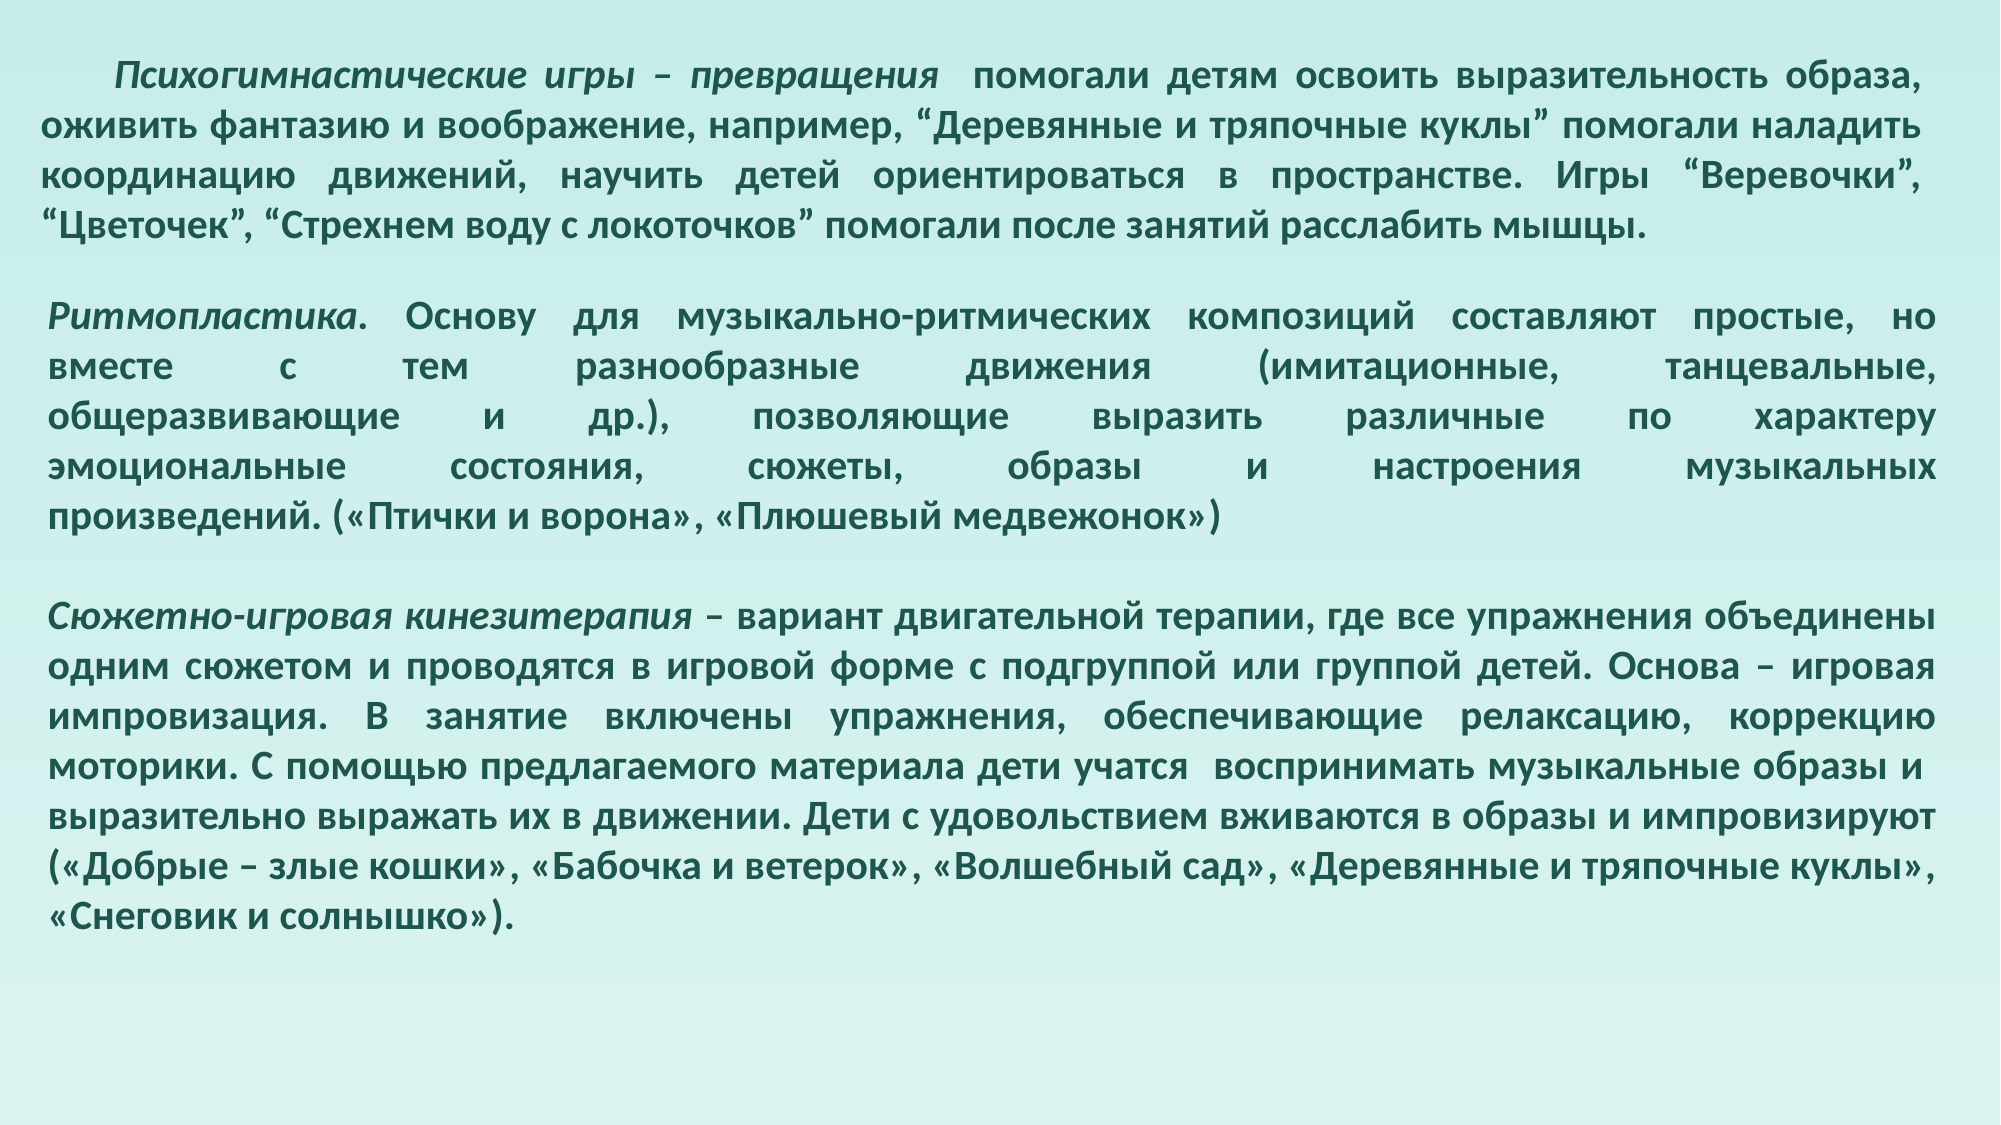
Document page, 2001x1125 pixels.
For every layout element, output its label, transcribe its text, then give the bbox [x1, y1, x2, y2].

text_box Психогимнастические игры – превращения помогали детям освоить выразительность образа, оживить фантазию и воображение, например, “Деревянные и тряпочные куклы” помогали наладить координацию движений, научить детей ориентироваться в пространстве. Игры “Веревочки”, “Цветочек”, “Стрехнем воду с локоточков” помогали после занятий расслабить мышцы. [25, 39, 1938, 305]
text_box Ритмопластика. Основу для музыкально-ритмических композиций составляют простые, но вместе с тем разнообразные движения (имитационные, танцевальные, общеразвивающие и др.), позволяющие выразить различные по характеру эмоциональные состояния, сюжеты, образы и настроения музыкальных произведений. («Птички и ворона», «Плюшевый медвежонок») Сюжетно-игровая кинезитерапия – вариант двигательной терапии, где все упражнения объединены одним сюжетом и проводятся в игровой форме с подгруппой или группой детей. Основа – игровая импровизация. В занятие включены упражнения, обеспечивающие релаксацию, коррекцию моторики. С помощью предлагаемого материала дети учатся воспринимать музыкальные образы и выразительно выражать их в движении. Дети с удовольствием вживаются в образы и импровизируют («Добрые – злые кошки», «Бабочка и ветерок», «Волшебный сад», «Деревянные и тряпочные куклы», «Снеговик и солнышко»). [32, 230, 1953, 1046]
